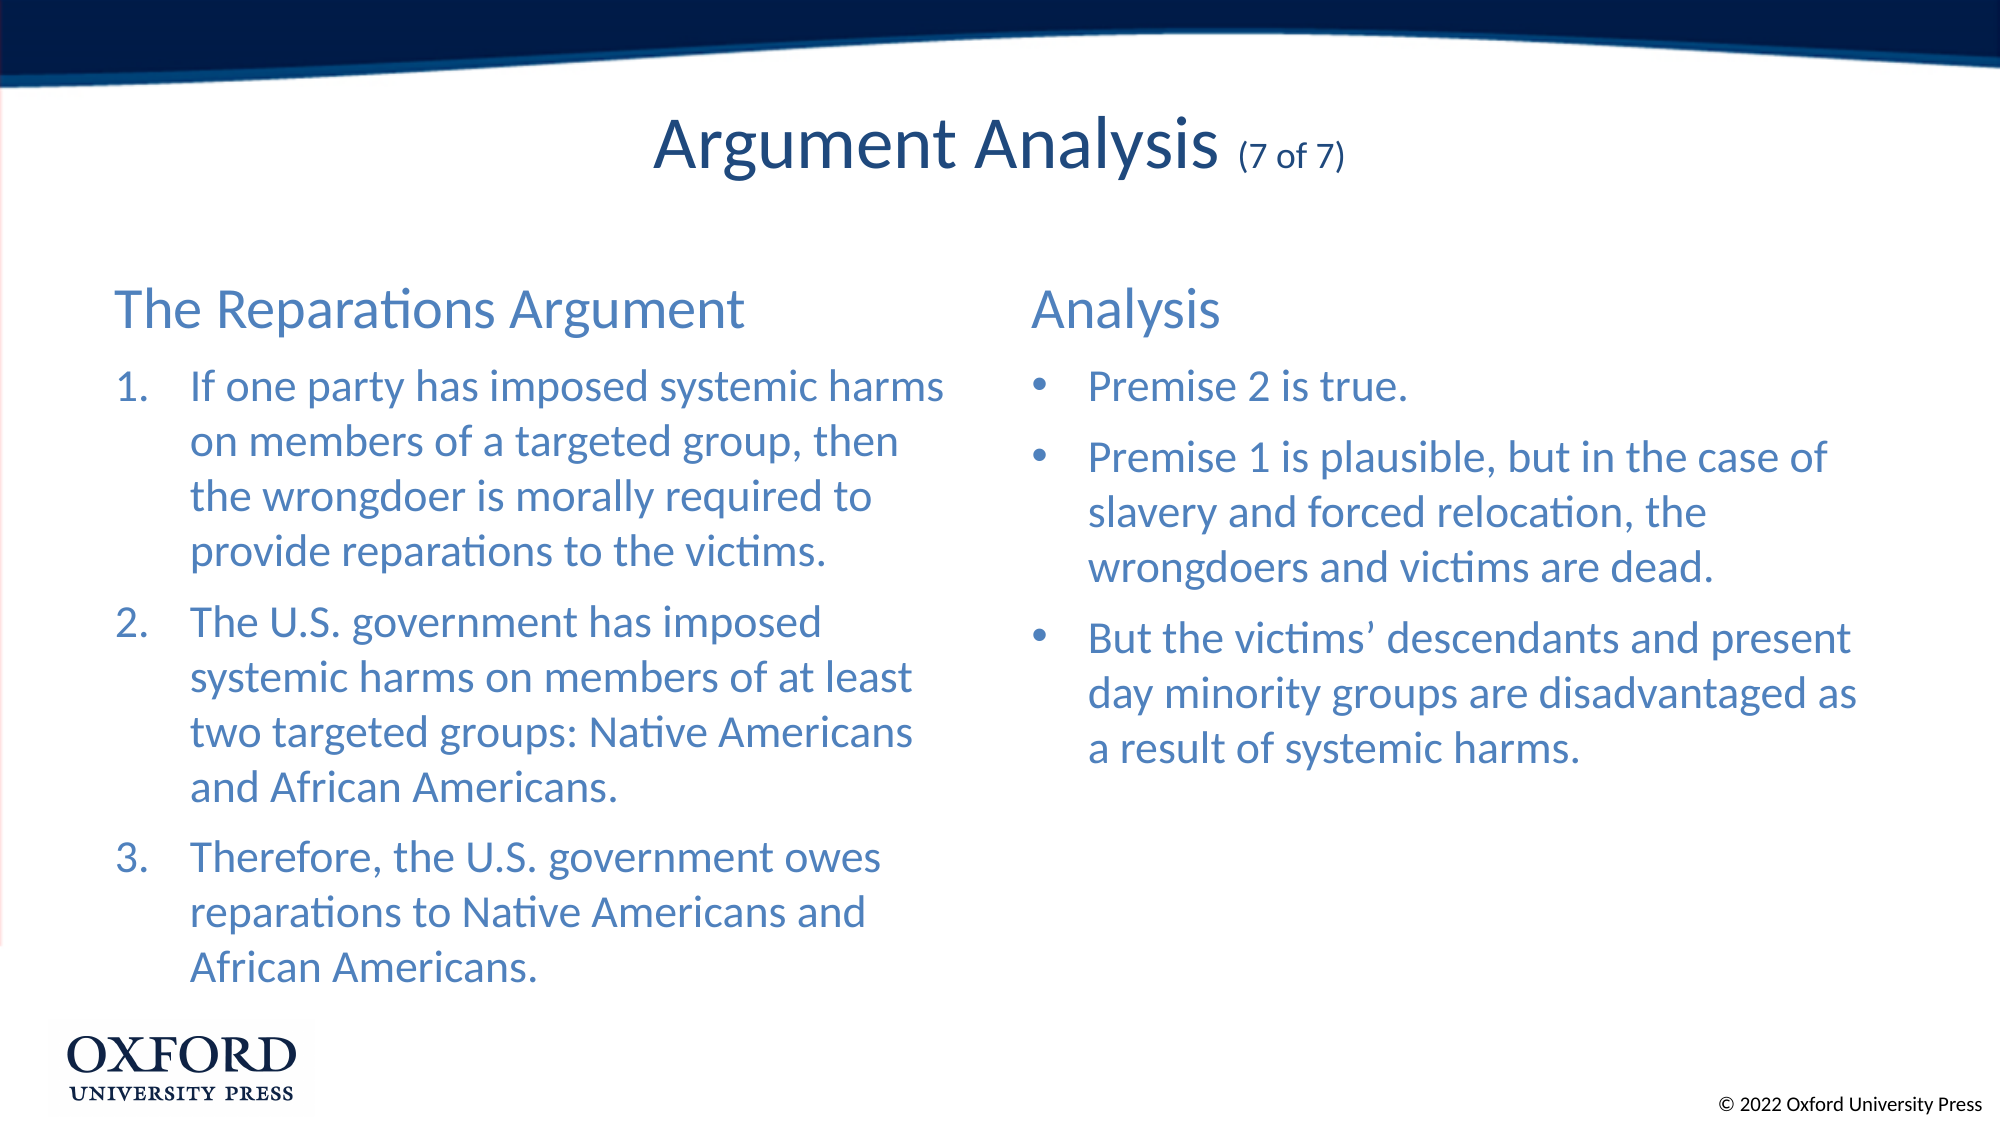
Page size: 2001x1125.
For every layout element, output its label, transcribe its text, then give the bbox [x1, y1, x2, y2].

list Analysis Premise 2 is true. Premise 1 is plausible, but in the case of slavery and forced relocation, the wrongdoers and victims are dead. But the victims’ descendants and present day minority groups are disadvantaged as a result of systemic harms. [1016, 262, 1900, 1005]
title Argument Analysis (7 of 7) [99, 45, 1900, 233]
picture [0, 0, 2000, 1125]
list The Reparations Argument If one party has imposed systemic harms on members of a targeted group, then the wrongdoer is morally required to provide reparations to the victims. The U.S. government has imposed systemic harms on members of at least two targeted groups: Native Americans and African Americans. Therefore, the U.S. government owes reparations to Native Americans and African Americans. [99, 262, 984, 1005]
